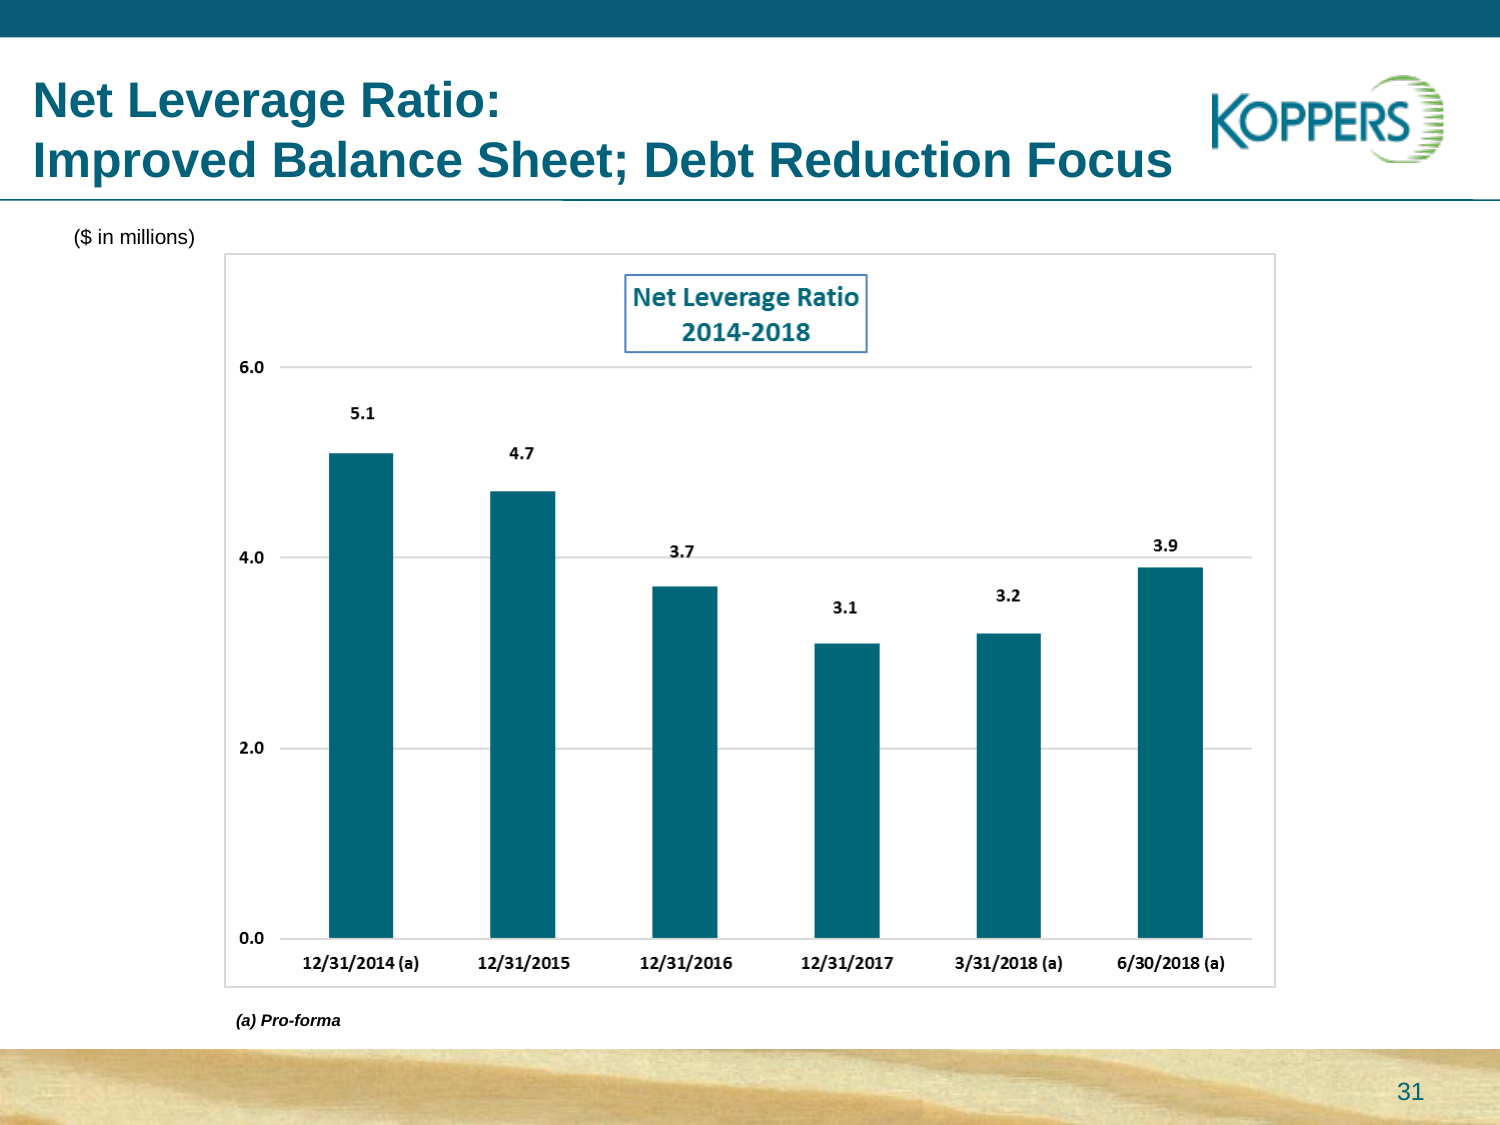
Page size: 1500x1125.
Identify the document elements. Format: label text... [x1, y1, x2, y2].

picture [0, 1049, 1500, 1125]
text_box (a) Pro-forma [221, 1002, 863, 1037]
title Net Leverage Ratio: Improved Balance Sheet; Debt Reduction Focus [32, 54, 1201, 188]
picture [224, 253, 1276, 988]
slide_number 31 [1112, 1074, 1426, 1113]
text_box ($ in millions) [58, 215, 1404, 266]
